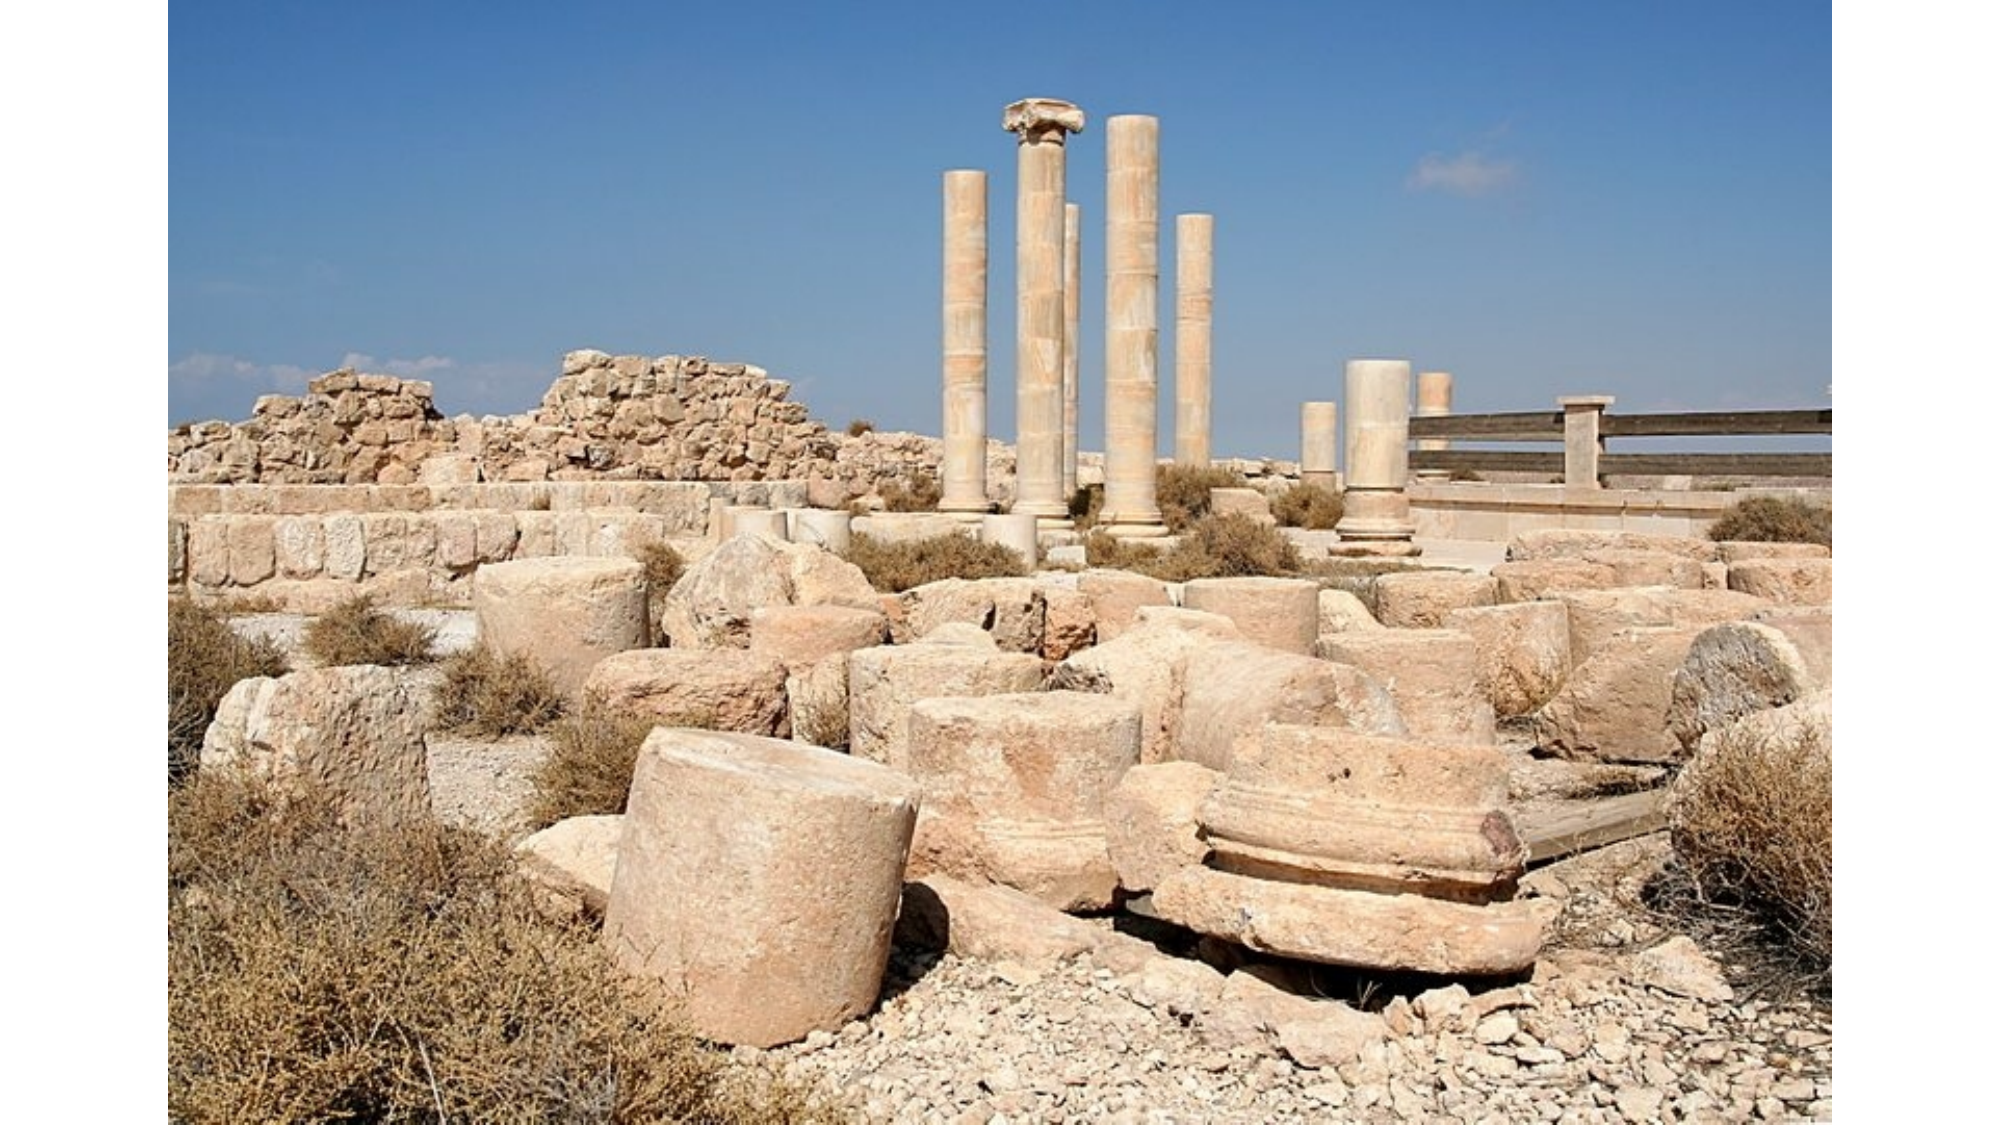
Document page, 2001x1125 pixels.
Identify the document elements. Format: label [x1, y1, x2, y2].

list [168, 0, 1832, 1125]
